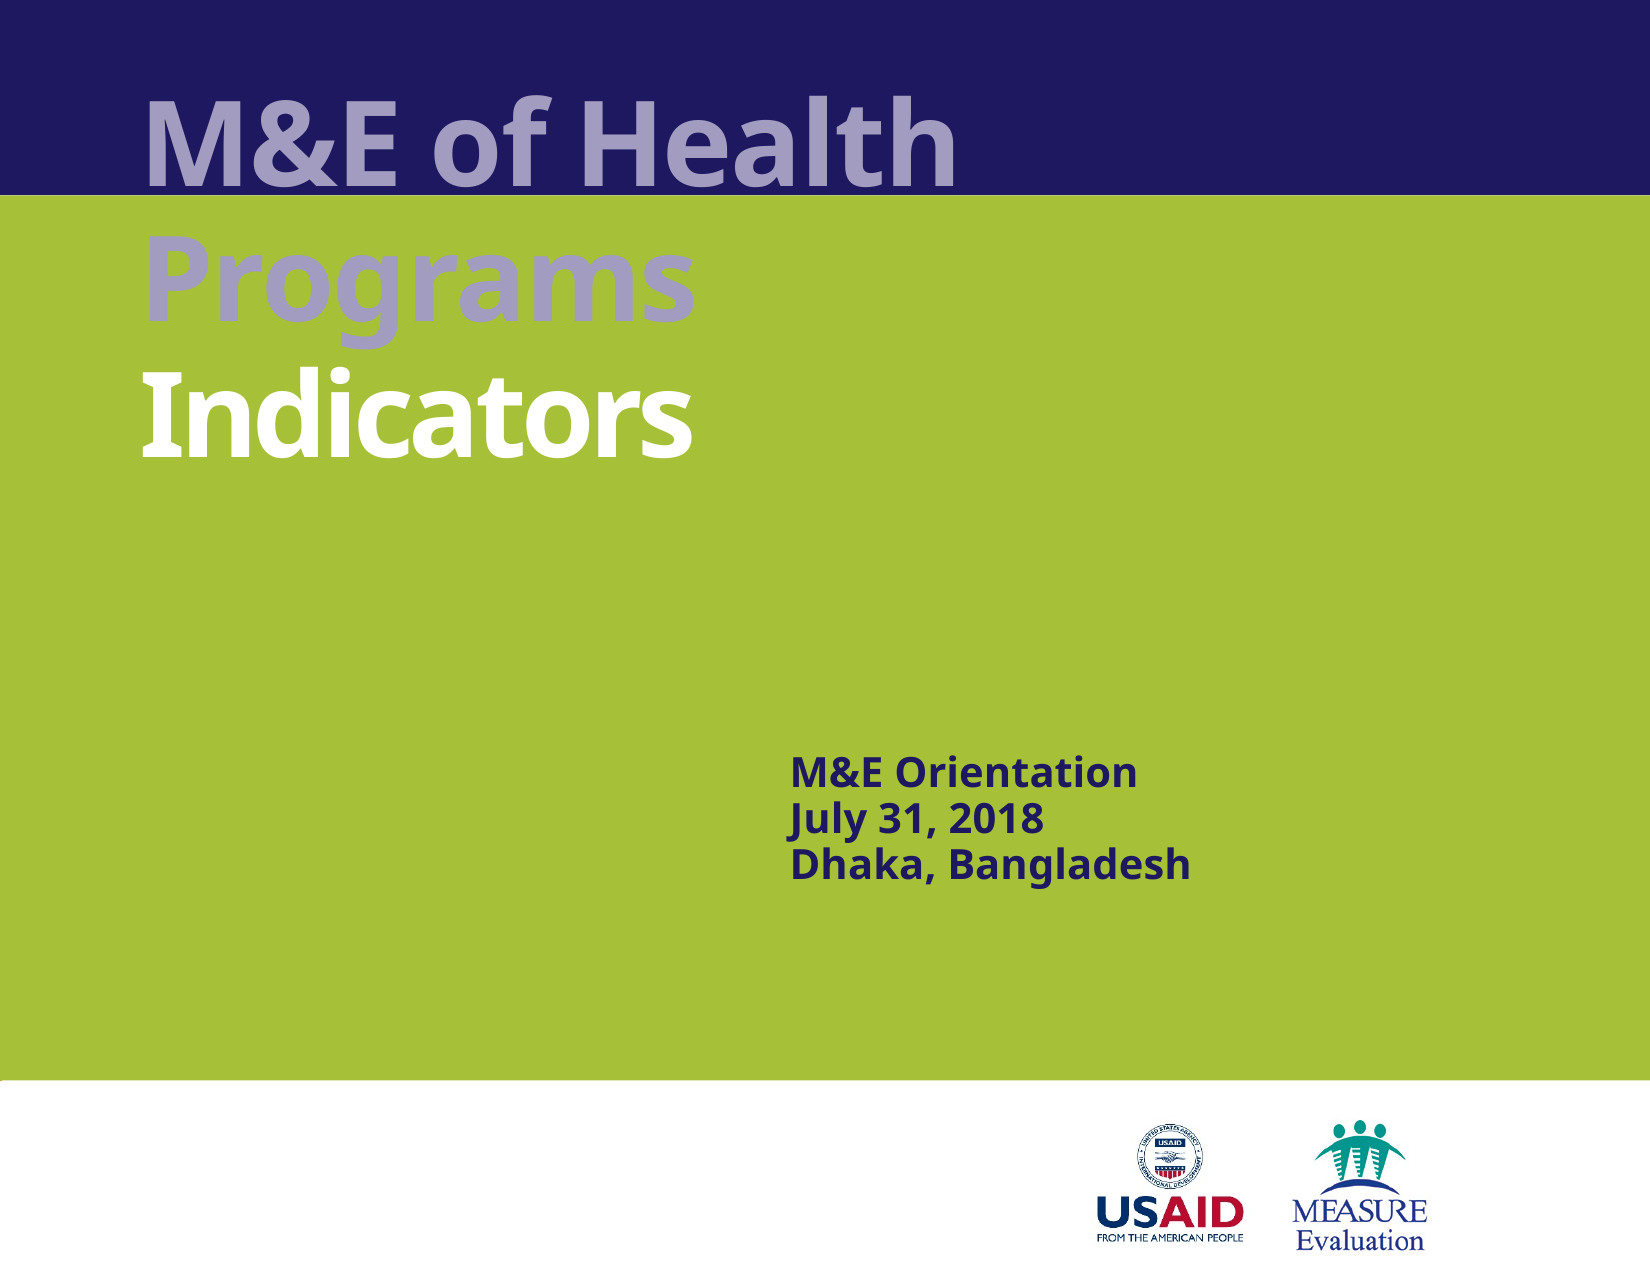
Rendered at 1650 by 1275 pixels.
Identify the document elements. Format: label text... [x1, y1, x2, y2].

text_box M&E Orientation July 31, 2018 Dhaka, Bangladesh [787, 749, 1500, 935]
text_box M&E of Health Programs Indicators [137, 75, 1480, 752]
text_box [0, 0, 1650, 195]
picture [1065, 1093, 1630, 1274]
text_box [0, 195, 1650, 1081]
